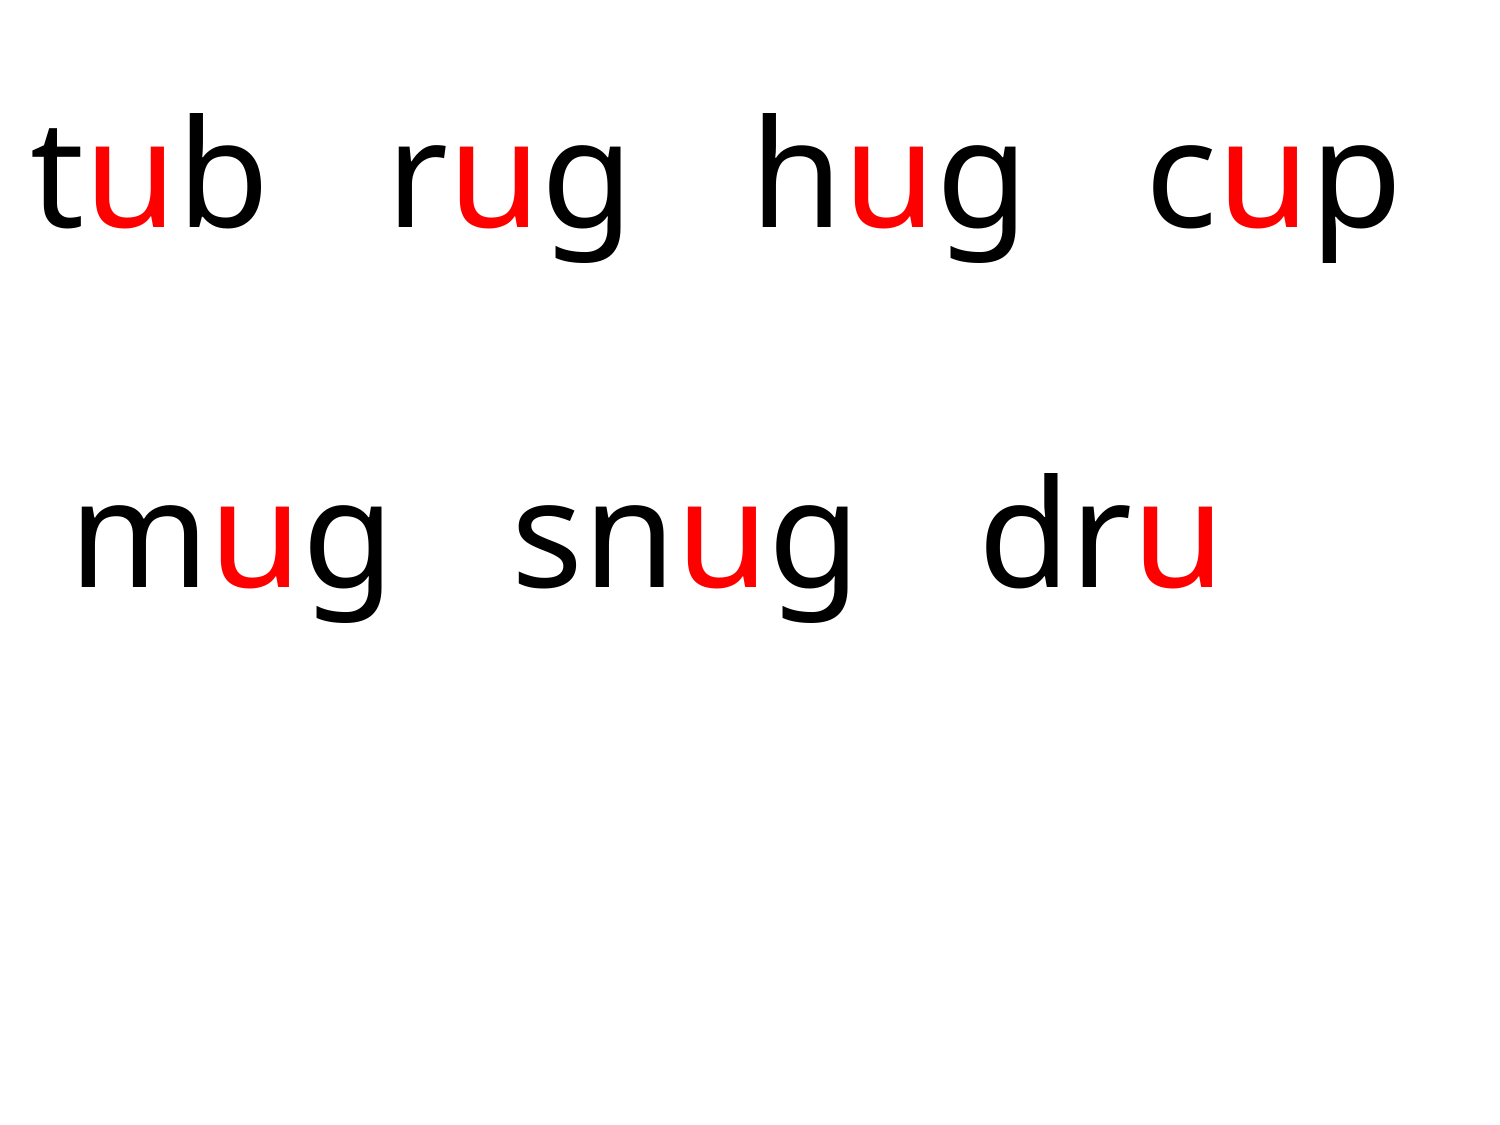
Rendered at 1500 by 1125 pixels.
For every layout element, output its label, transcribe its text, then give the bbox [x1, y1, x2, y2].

text_box tub rug hug cup mug snug dru [15, 70, 1482, 806]
